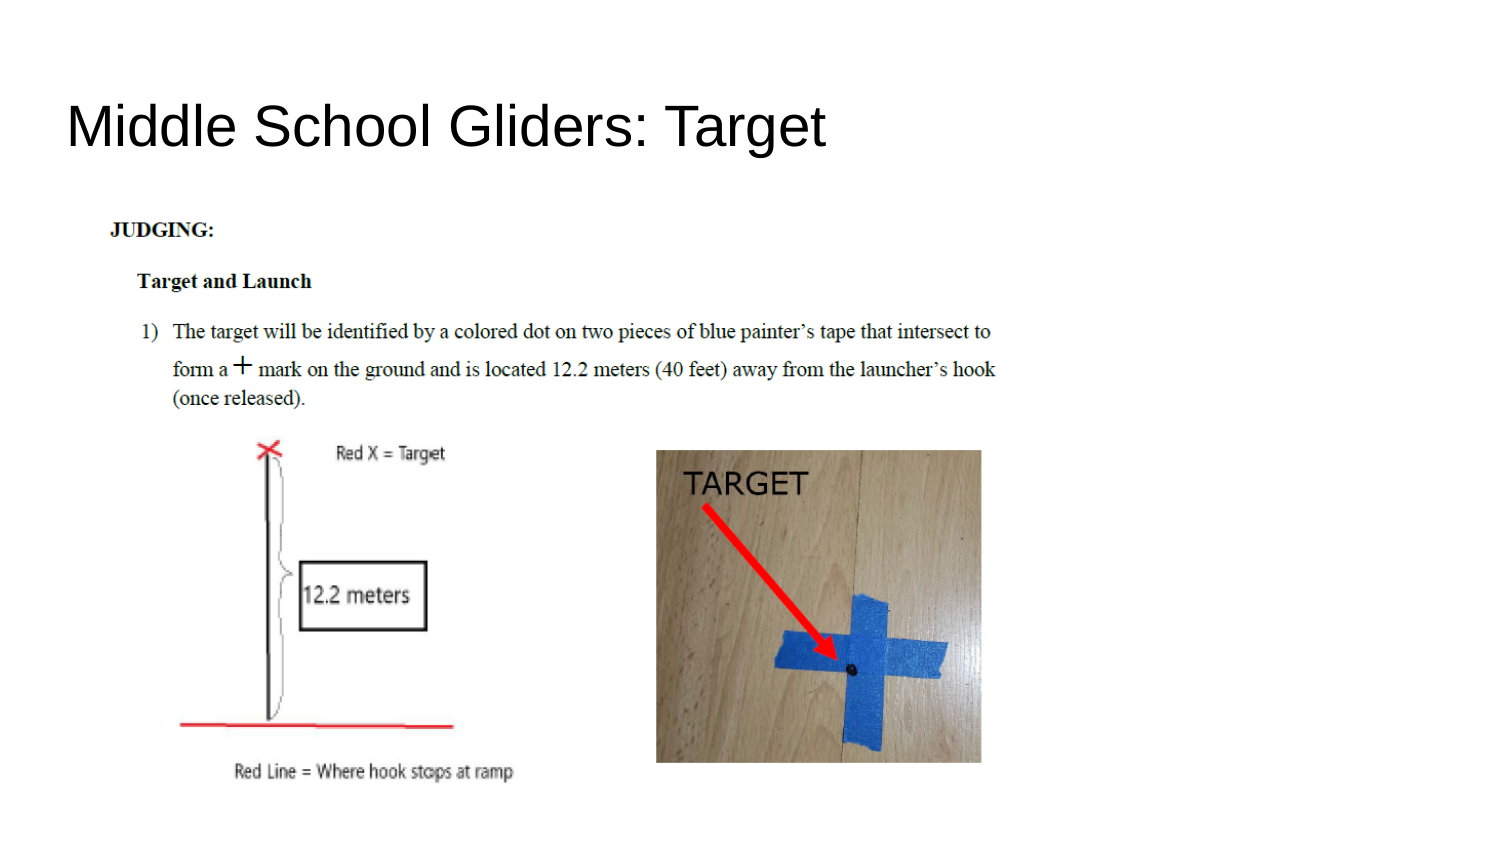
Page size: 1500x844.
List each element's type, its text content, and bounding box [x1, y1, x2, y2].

title Middle School Gliders: Target [51, 72, 1449, 167]
picture [85, 204, 1045, 810]
